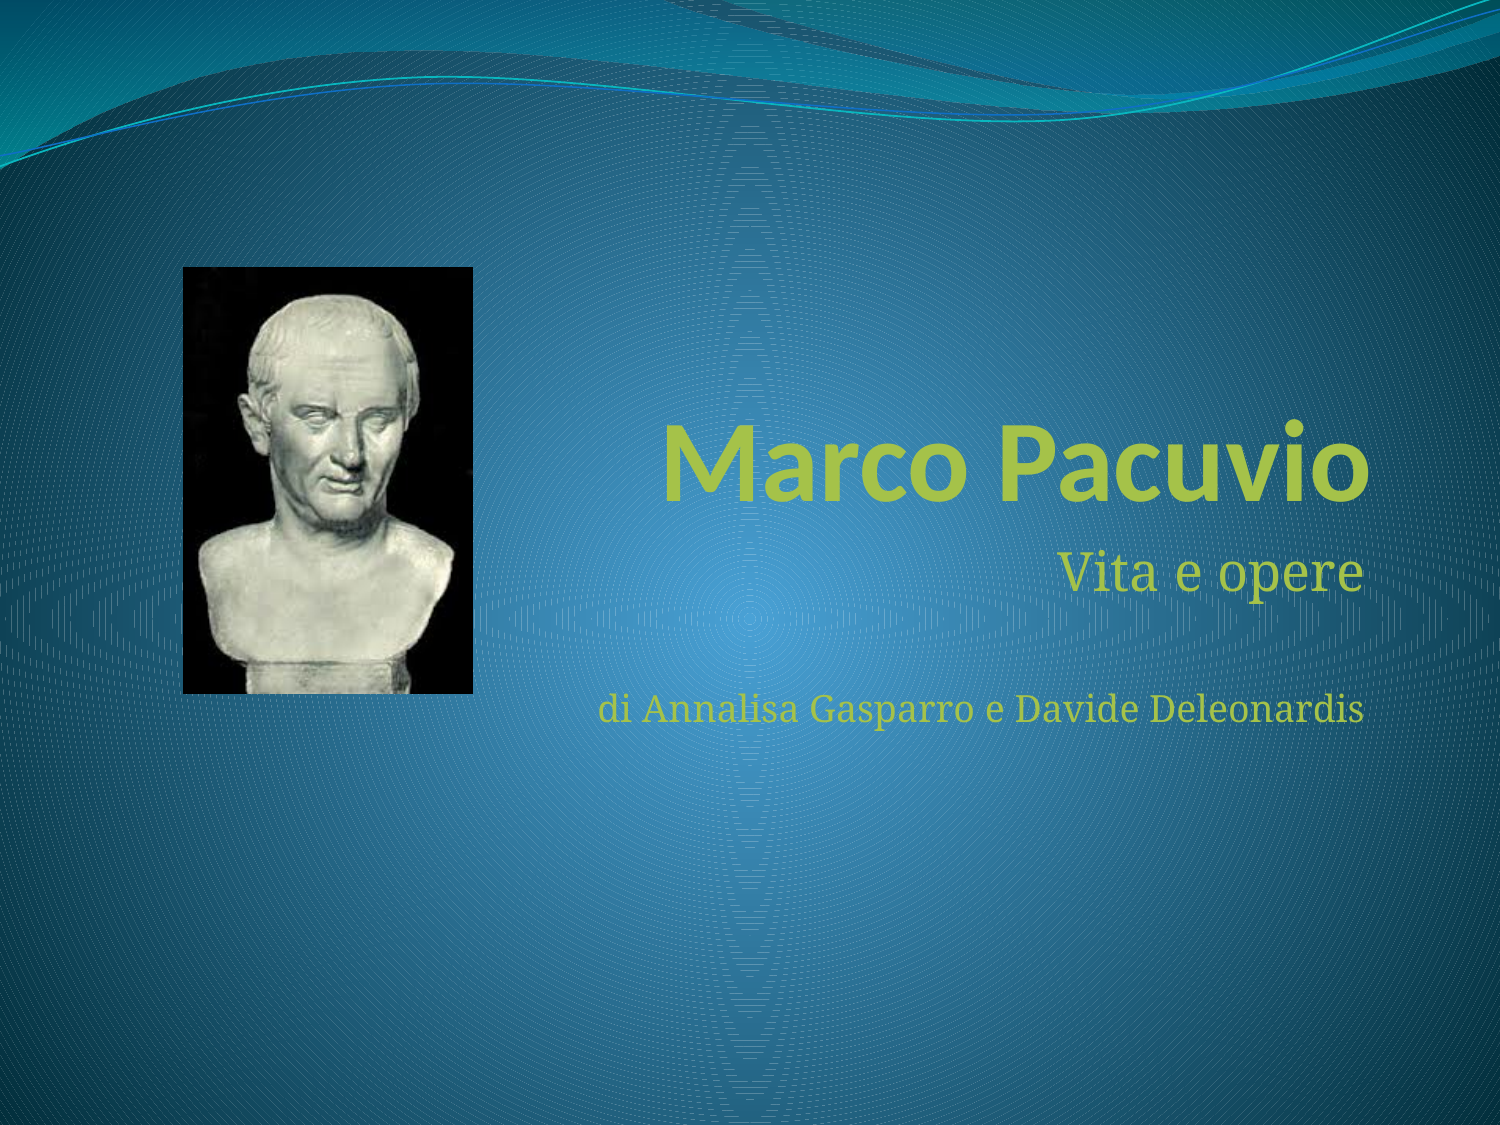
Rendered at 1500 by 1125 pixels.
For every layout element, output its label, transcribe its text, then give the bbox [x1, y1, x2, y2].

subtitle Vita e opere di Annalisa Gasparro e Davide Deleonardis [87, 529, 1376, 818]
picture [182, 266, 473, 694]
title Marco Pacuvio [87, 224, 1376, 525]
